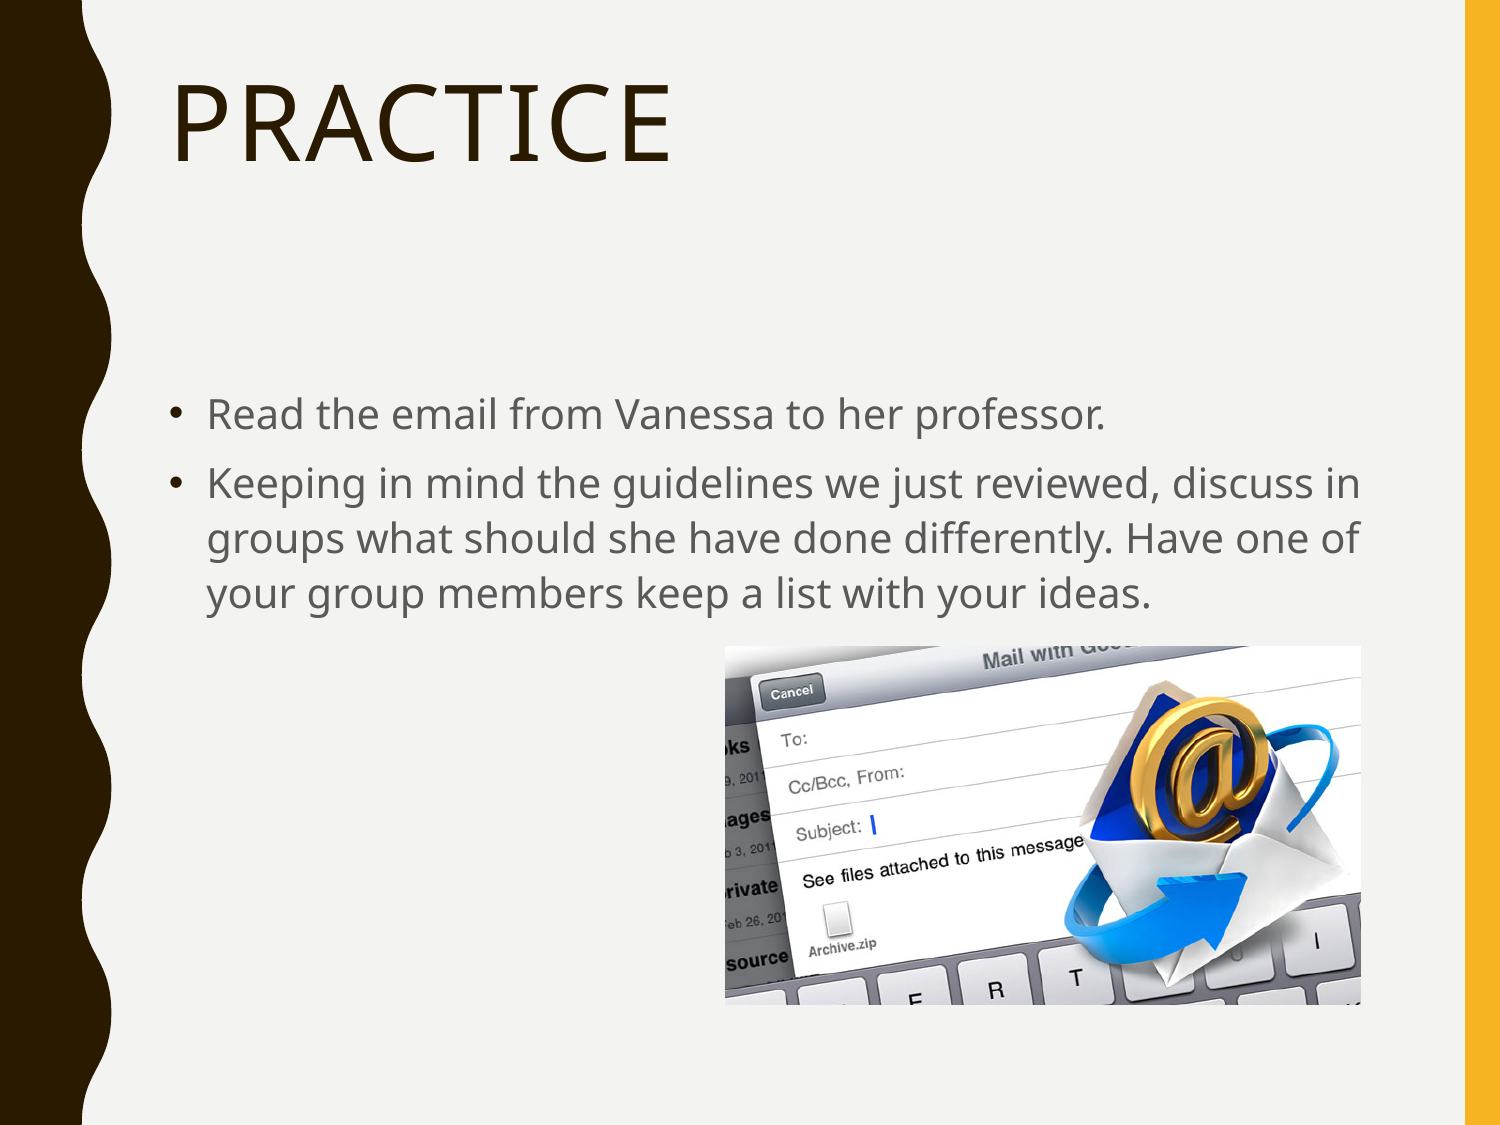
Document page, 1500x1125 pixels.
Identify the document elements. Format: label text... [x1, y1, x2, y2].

picture [724, 646, 1361, 1005]
list Read the email from Vanessa to her professor. Keeping in mind the guidelines we just reviewed, discuss in groups what should she have done differently. Have one of your group members keep a list with your ideas. [154, 375, 1407, 965]
title Practice [154, 62, 1407, 308]
